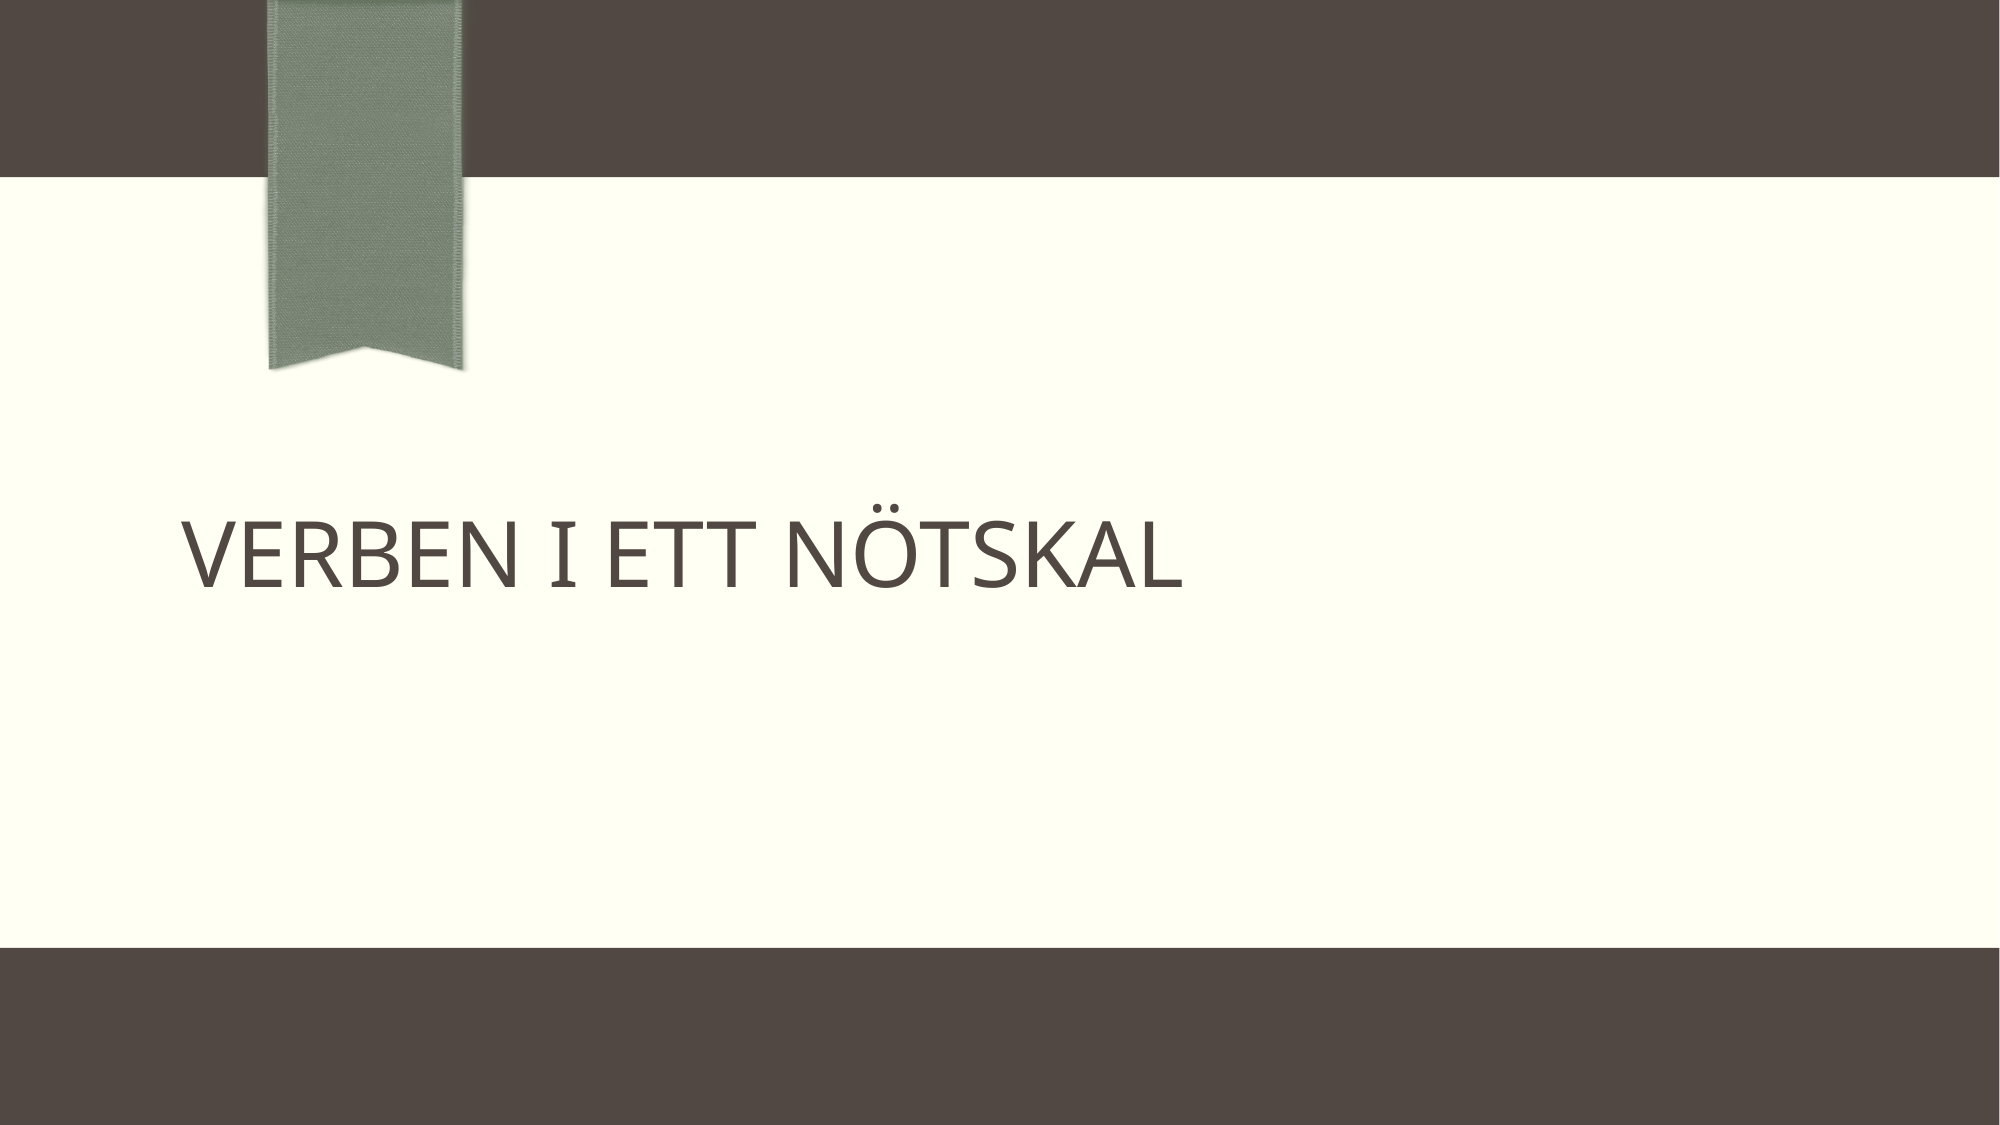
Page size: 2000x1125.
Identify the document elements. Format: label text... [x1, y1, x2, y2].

title Verben i ett nötskal [181, 376, 1837, 741]
